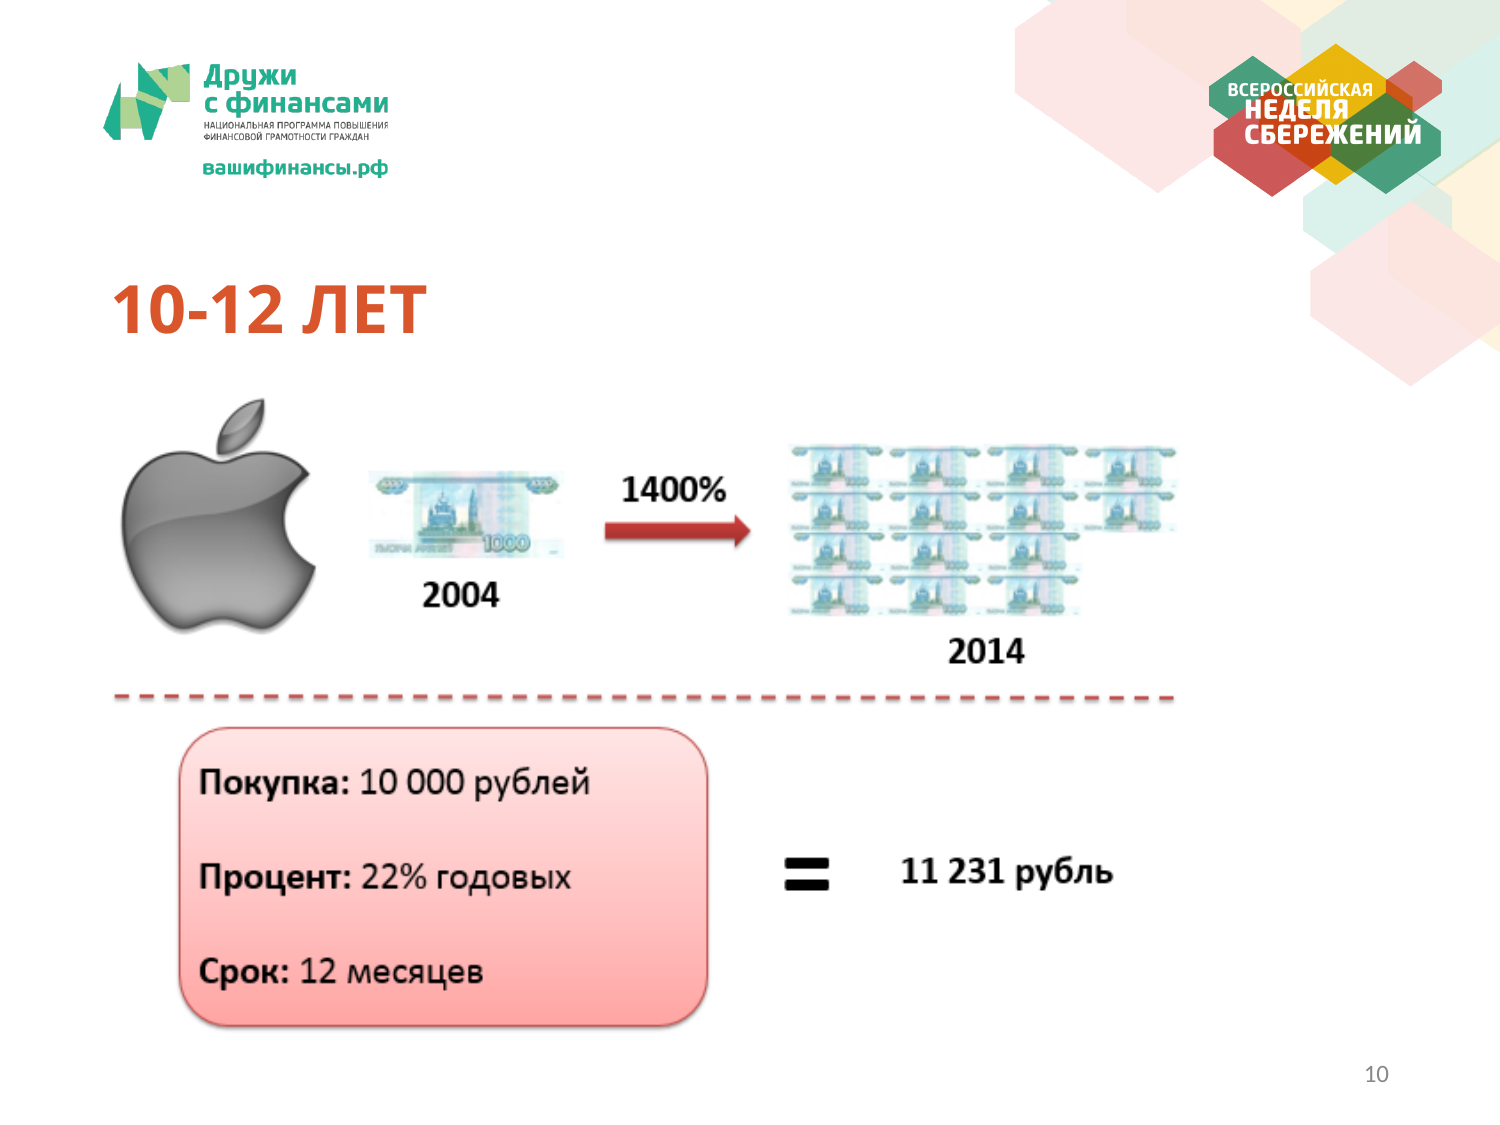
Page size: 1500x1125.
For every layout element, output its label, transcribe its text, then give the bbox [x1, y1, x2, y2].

picture [102, 61, 388, 179]
slide_number 10 [1353, 1050, 1398, 1096]
picture [84, 355, 1229, 1058]
title 10-12 ЛЕТ [102, 256, 824, 355]
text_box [1000, 0, 1500, 399]
